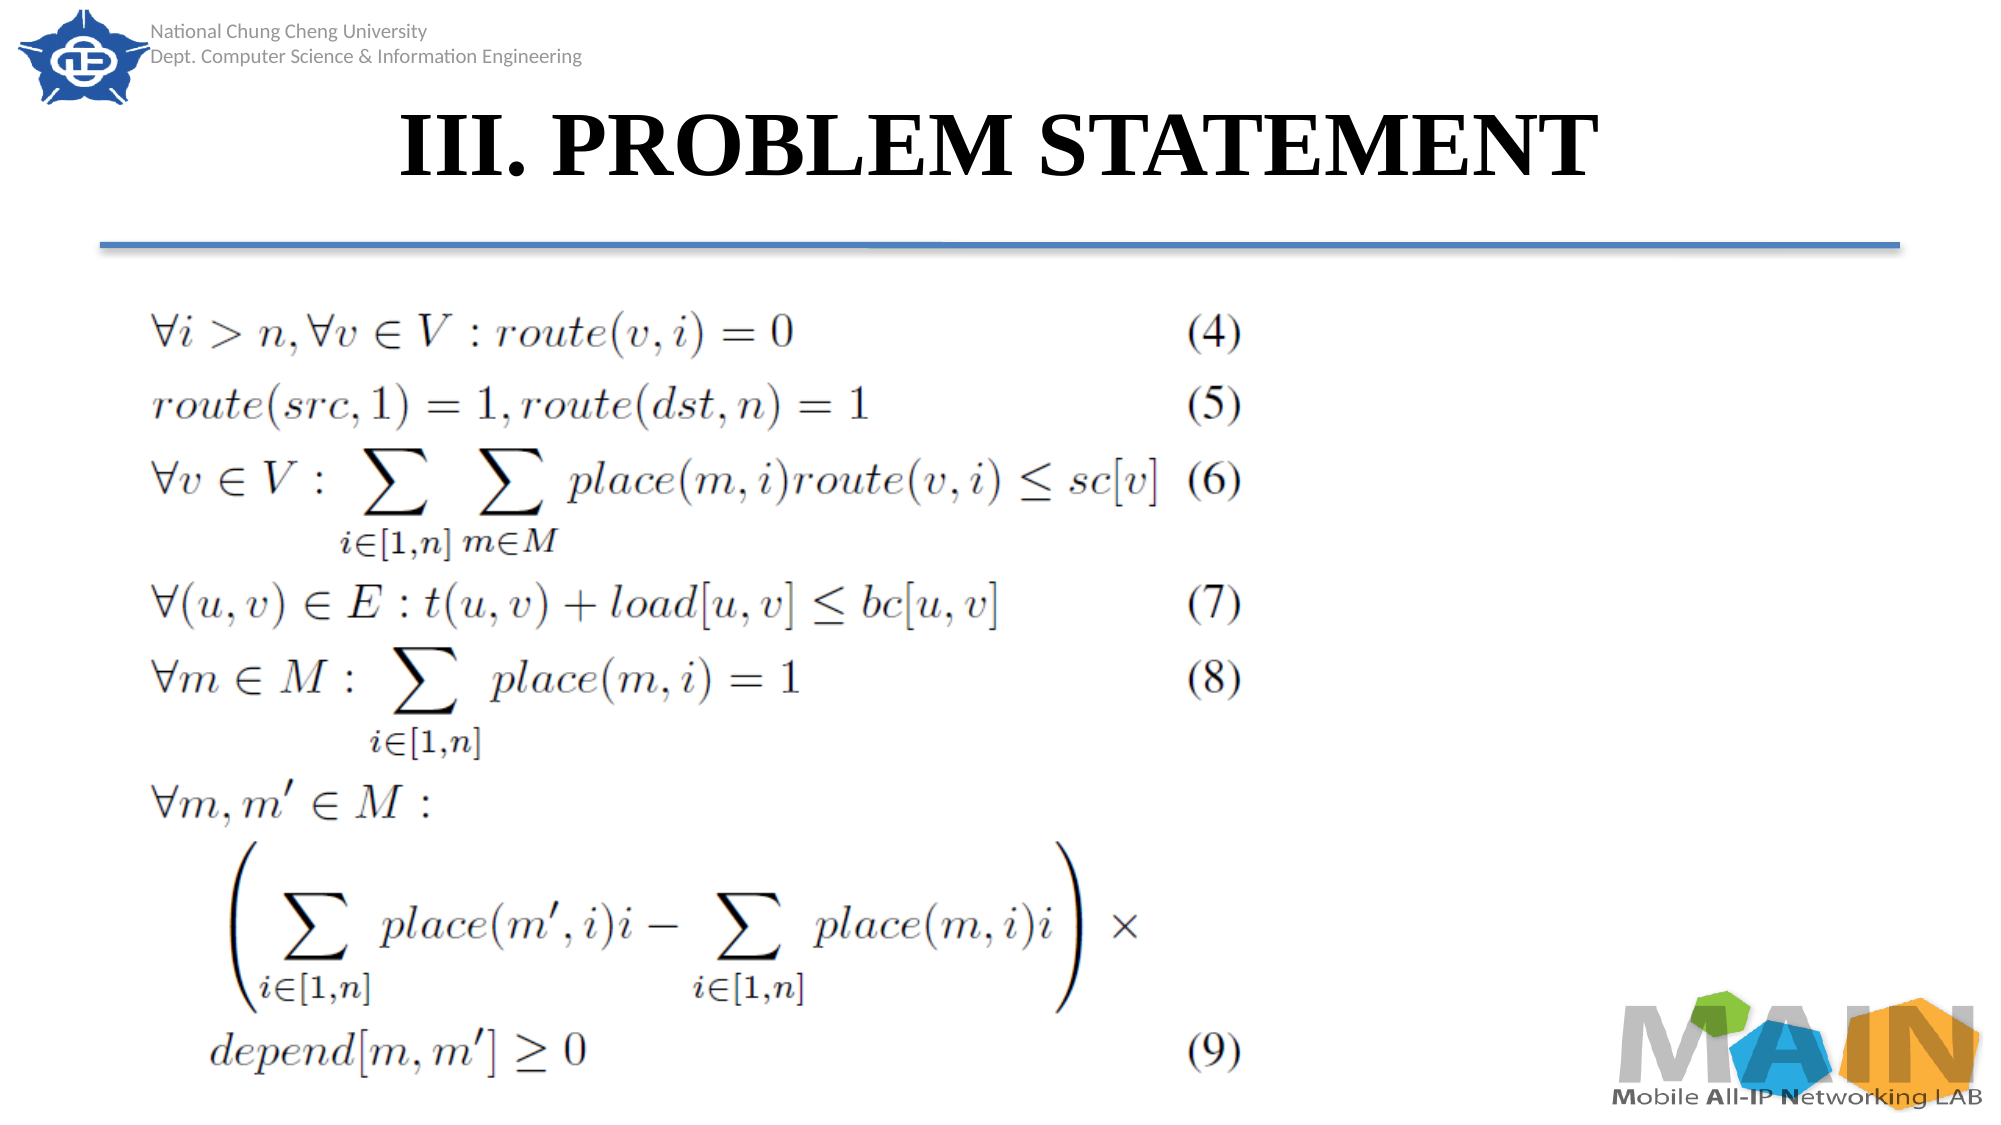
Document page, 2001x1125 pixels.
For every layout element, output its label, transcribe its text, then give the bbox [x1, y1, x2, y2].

picture [1400, 987, 1984, 1113]
title III. PROBLEM STATEMENT [99, 44, 1901, 233]
picture [0, 0, 168, 113]
picture [118, 275, 1287, 1103]
